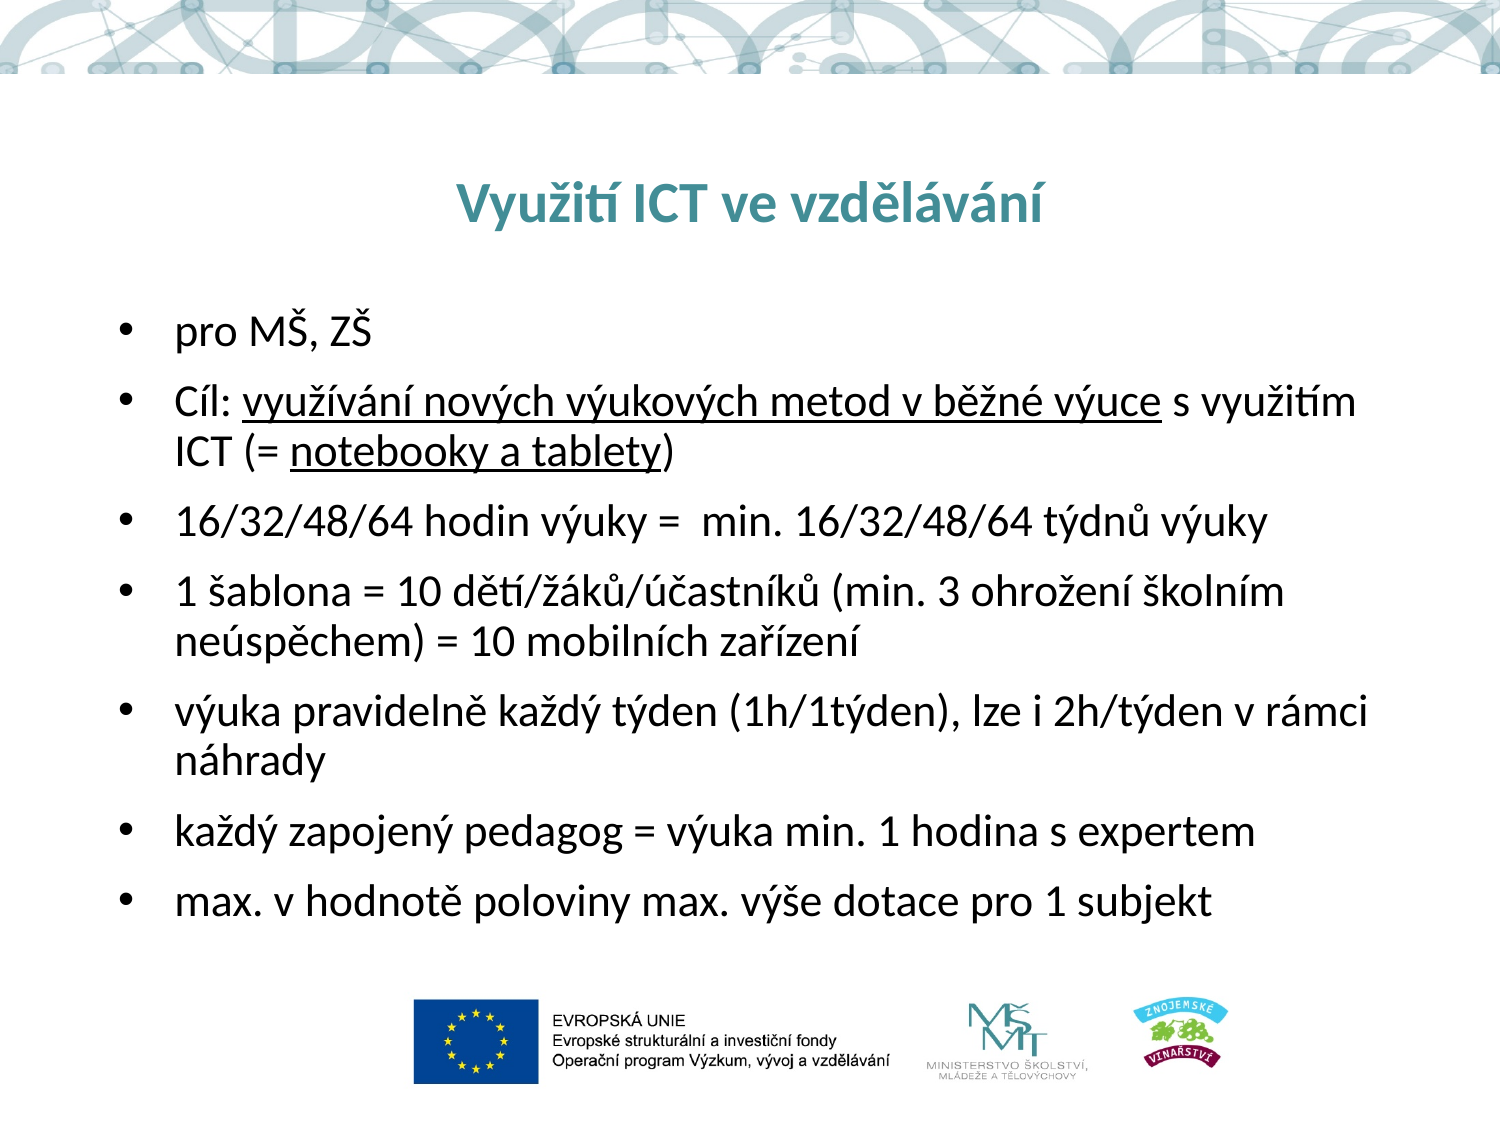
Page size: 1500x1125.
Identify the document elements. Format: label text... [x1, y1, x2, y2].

picture [0, 0, 1500, 74]
title Využití ICT ve vzdělávání [103, 129, 1397, 278]
picture [1131, 1050, 1229, 1083]
picture [371, 1050, 1129, 1125]
list pro MŠ, ZŠ Cíl: využívání nových výukových metod v běžné výuce s využitím ICT (= notebooky a tablety) 16/32/48/64 hodin výuky = min. 16/32/48/64 týdnů výuky 1 šablona = 10 dětí/žáků/účastníků (min. 3 ohrožení školním neúspěchem) = 10 mobilních zařízení výuka pravidelně každý týden (1h/1týden), lze i 2h/týden v rámci náhrady každý zapojený pedagog = výuka min. 1 hodina s expertem max. v hodnotě poloviny max. výše dotace pro 1 subjekt [103, 299, 1415, 1050]
